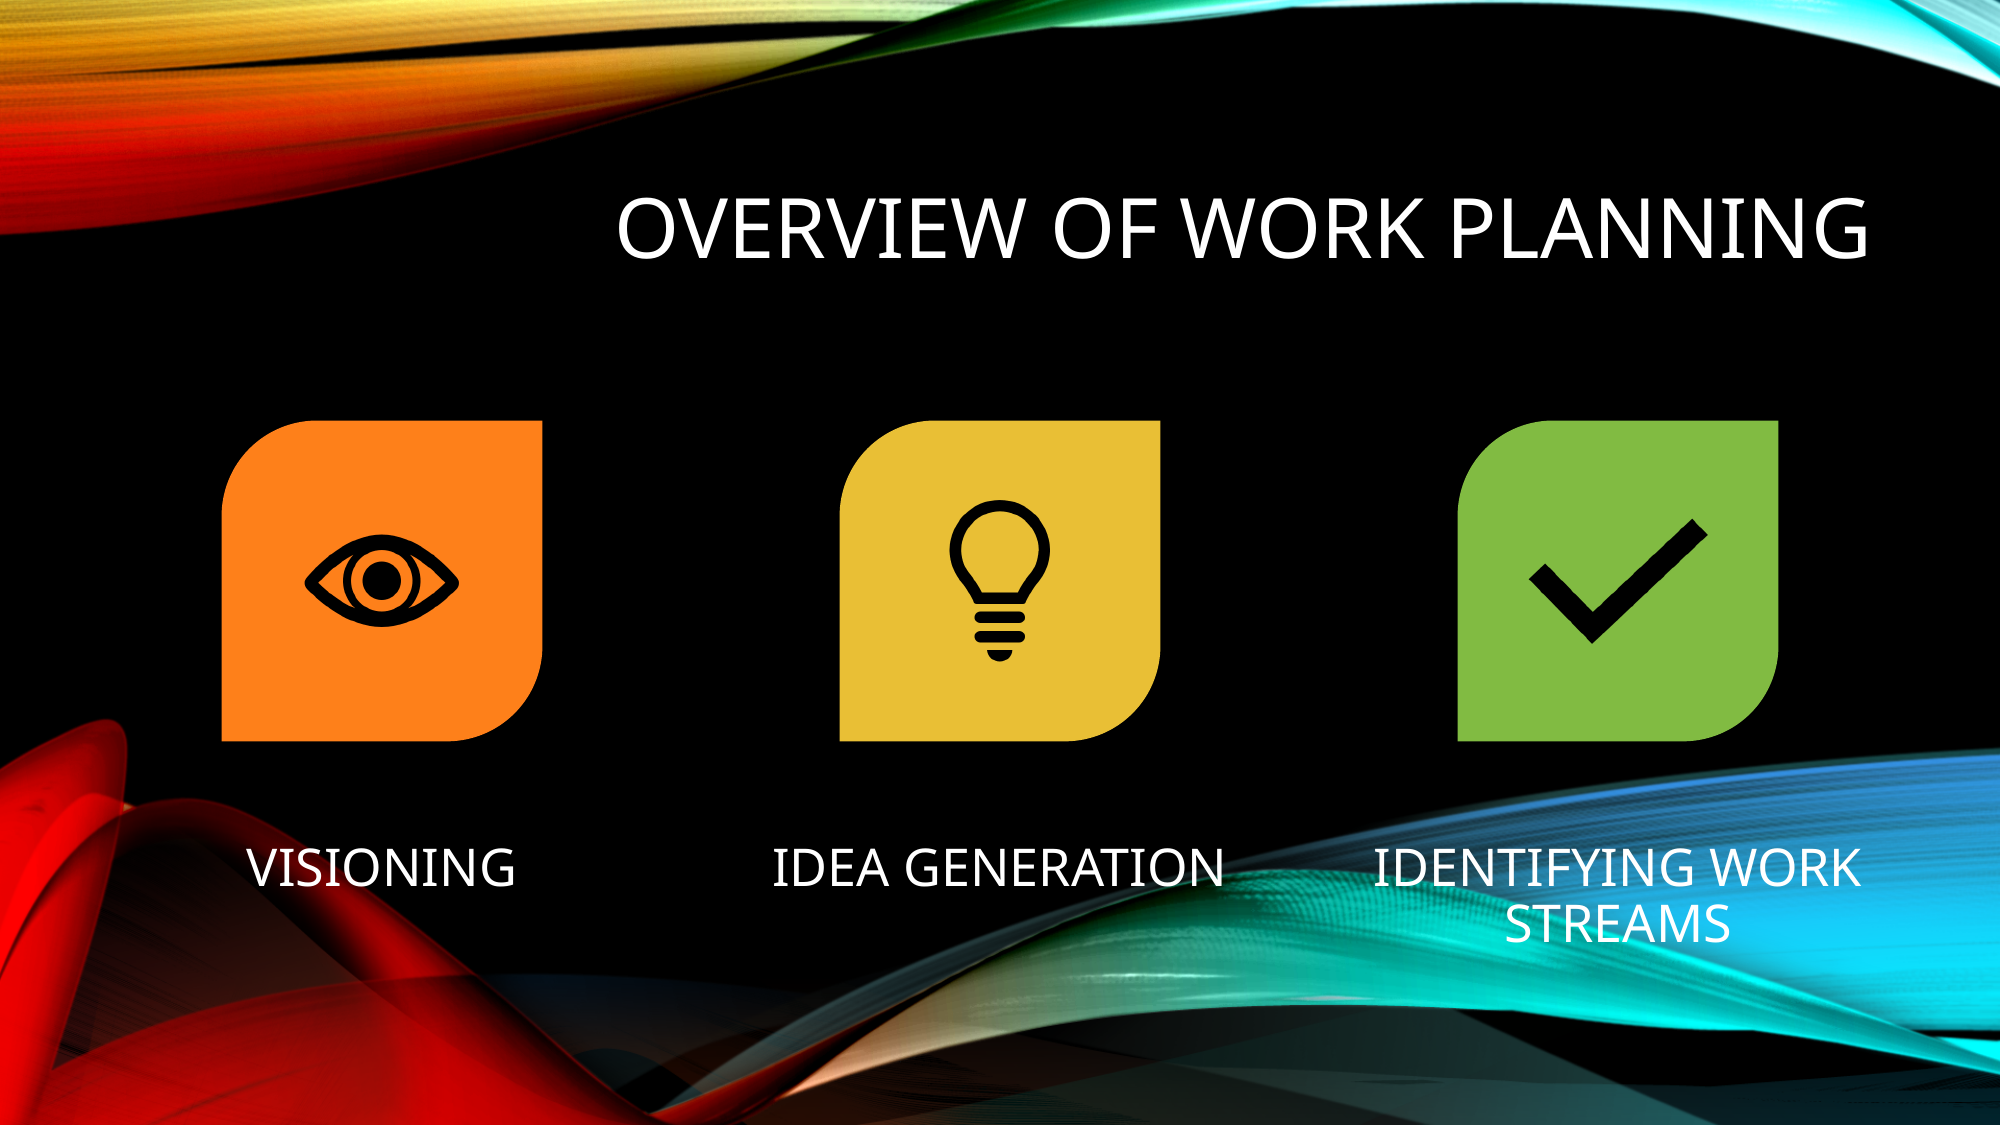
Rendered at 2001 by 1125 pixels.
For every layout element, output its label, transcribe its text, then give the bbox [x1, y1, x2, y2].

title Overview of work planning [474, 237, 1888, 338]
picture [0, 0, 2000, 237]
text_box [112, 400, 1888, 980]
picture [0, 717, 2000, 1125]
